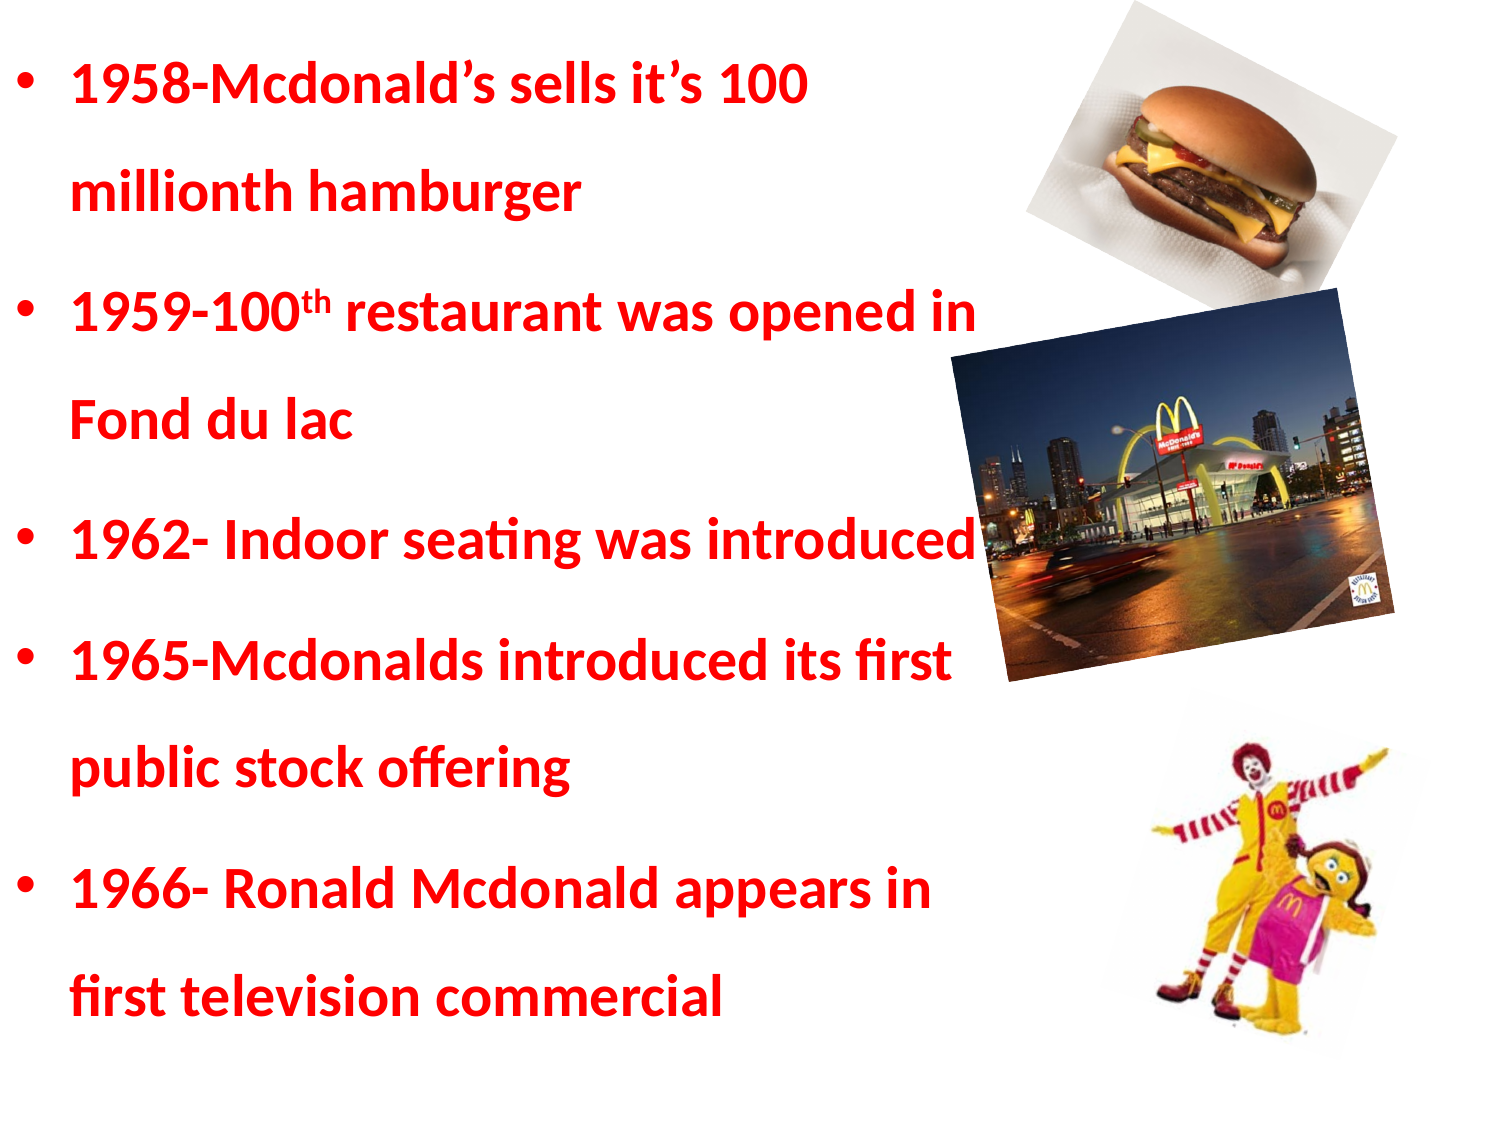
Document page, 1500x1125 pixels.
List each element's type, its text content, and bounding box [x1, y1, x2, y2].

list 1958-Mcdonald’s sells it’s 100 millionth hamburger 1959-100th restaurant was opened in Fond du lac 1962- Indoor seating was introduced 1965-Mcdonalds introduced its first public stock offering 1966- Ronald Mcdonald appears in first television commercial [0, 0, 1013, 1125]
picture [951, 1, 1397, 681]
picture [1102, 689, 1430, 1059]
